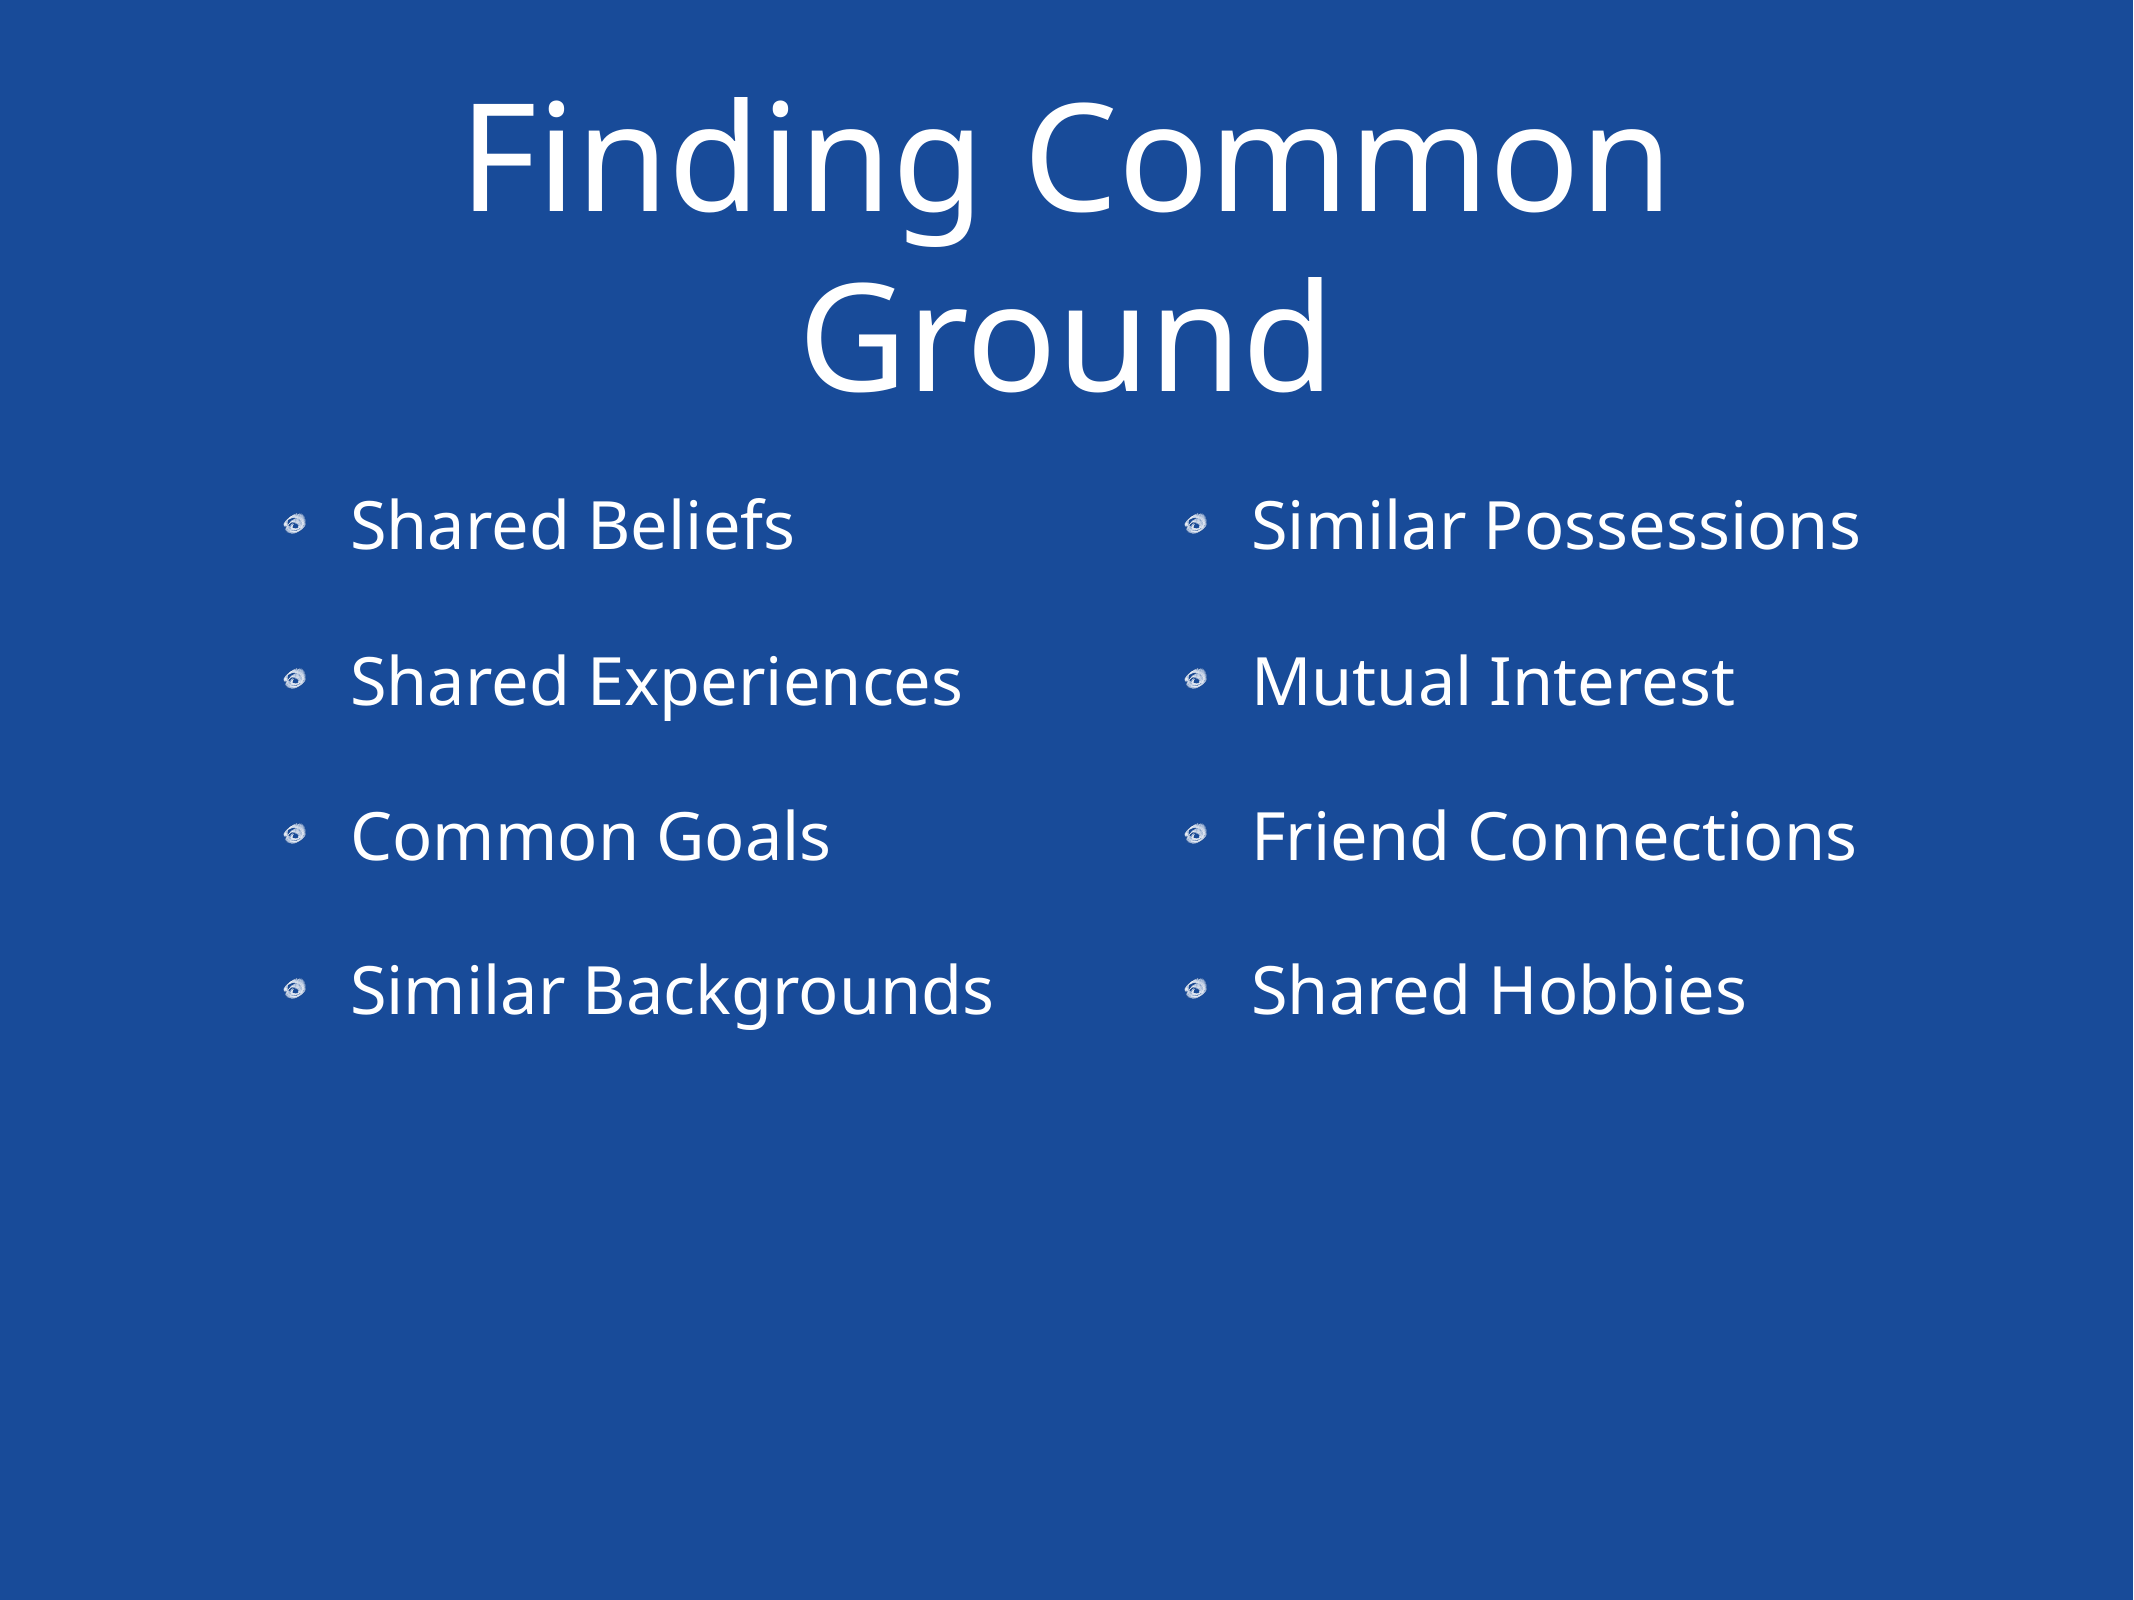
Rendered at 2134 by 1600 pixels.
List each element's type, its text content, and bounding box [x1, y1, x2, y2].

picture [283, 513, 306, 534]
title Finding Common Ground [207, 32, 1926, 451]
picture [283, 823, 306, 844]
picture [283, 978, 306, 999]
picture [283, 668, 306, 689]
picture [1184, 978, 1207, 999]
picture [1184, 668, 1207, 689]
list Shared Beliefs Shared Experiences Common Goals Similar Backgrounds Similar Possessions Mutual Interest Friend Connections Shared Hobbies [207, 482, 1926, 1426]
picture [1184, 513, 1207, 534]
picture [1184, 823, 1207, 844]
